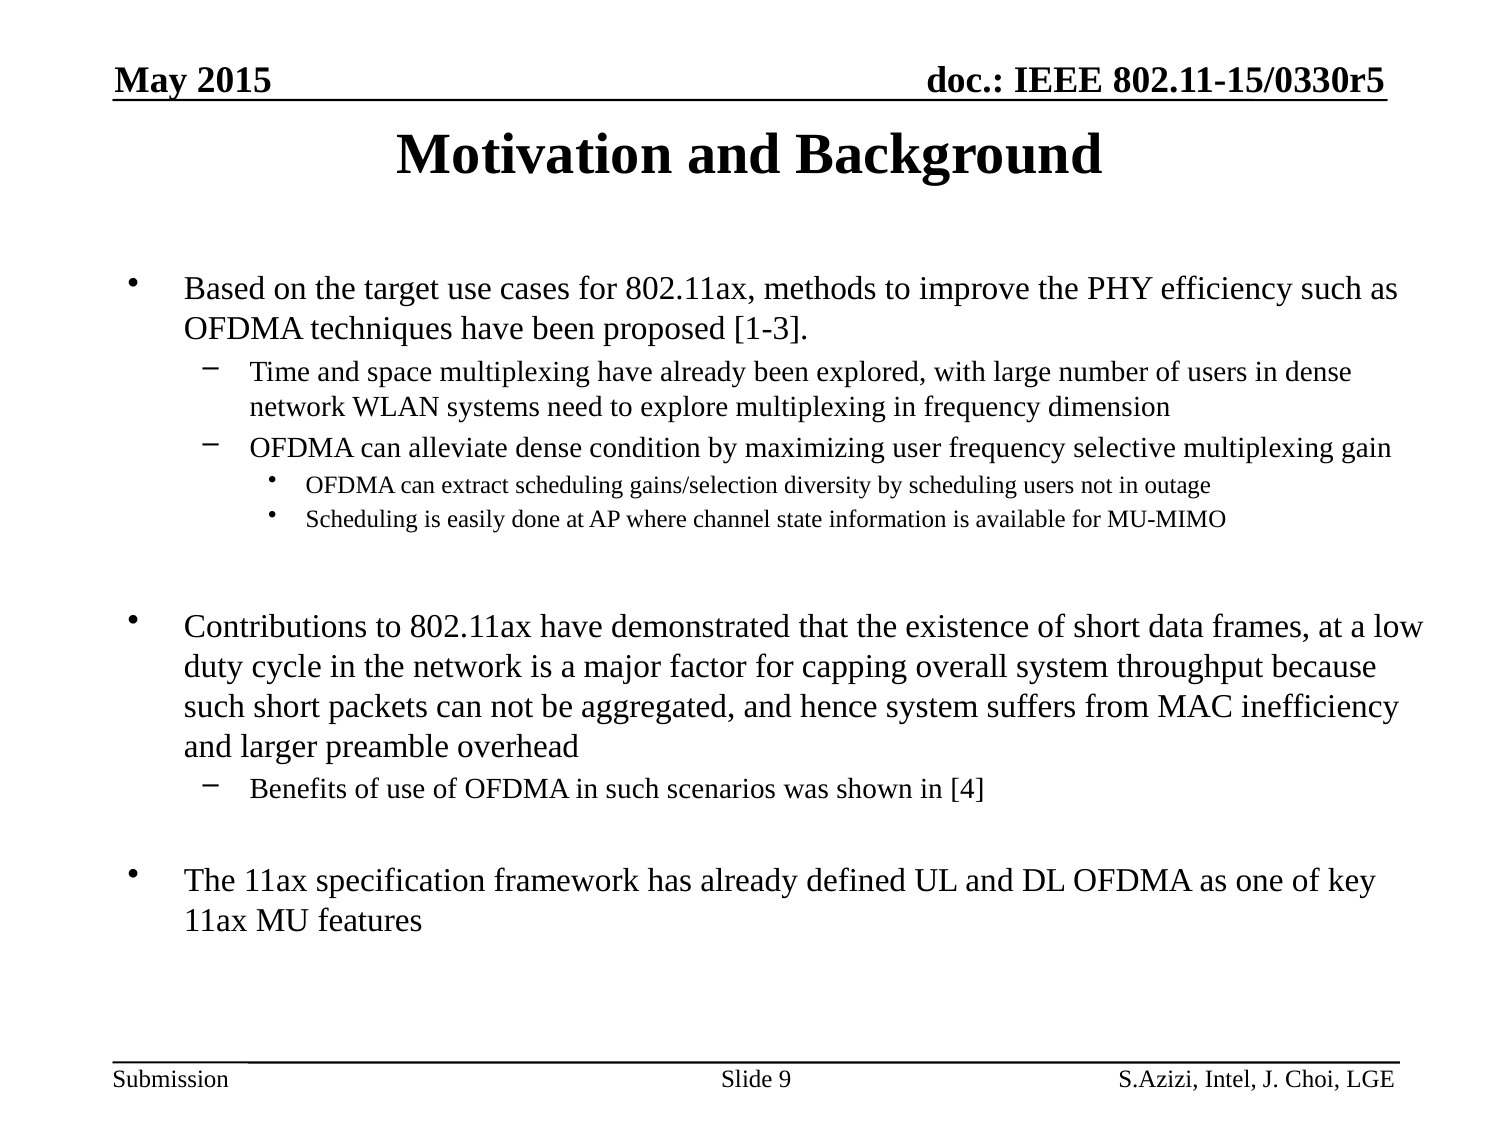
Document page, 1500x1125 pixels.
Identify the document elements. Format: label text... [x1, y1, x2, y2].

list Based on the target use cases for 802.11ax, methods to improve the PHY efficiency such as OFDMA techniques have been proposed [1-3]. Time and space multiplexing have already been explored, with large number of users in dense network WLAN systems need to explore multiplexing in frequency dimension OFDMA can alleviate dense condition by maximizing user frequency selective multiplexing gain OFDMA can extract scheduling gains/selection diversity by scheduling users not in outage Scheduling is easily done at AP where channel state information is available for MU-MIMO Contributions to 802.11ax have demonstrated that the existence of short data frames, at a low duty cycle in the network is a major factor for capping overall system throughput because such short packets can not be aggregated, and hence system suffers from MAC inefficiency and larger preamble overhead Benefits of use of OFDMA in such scenarios was shown in [4] The 11ax specification framework has already defined UL and DL OFDMA as one of key 11ax MU features [112, 212, 1451, 1013]
title Motivation and Background [112, 99, 1388, 201]
footer S.Azizi, Intel, J. Choi, LGE [1114, 1061, 1402, 1093]
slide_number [114, 54, 274, 101]
slide_number Slide 9 [712, 1061, 800, 1093]
